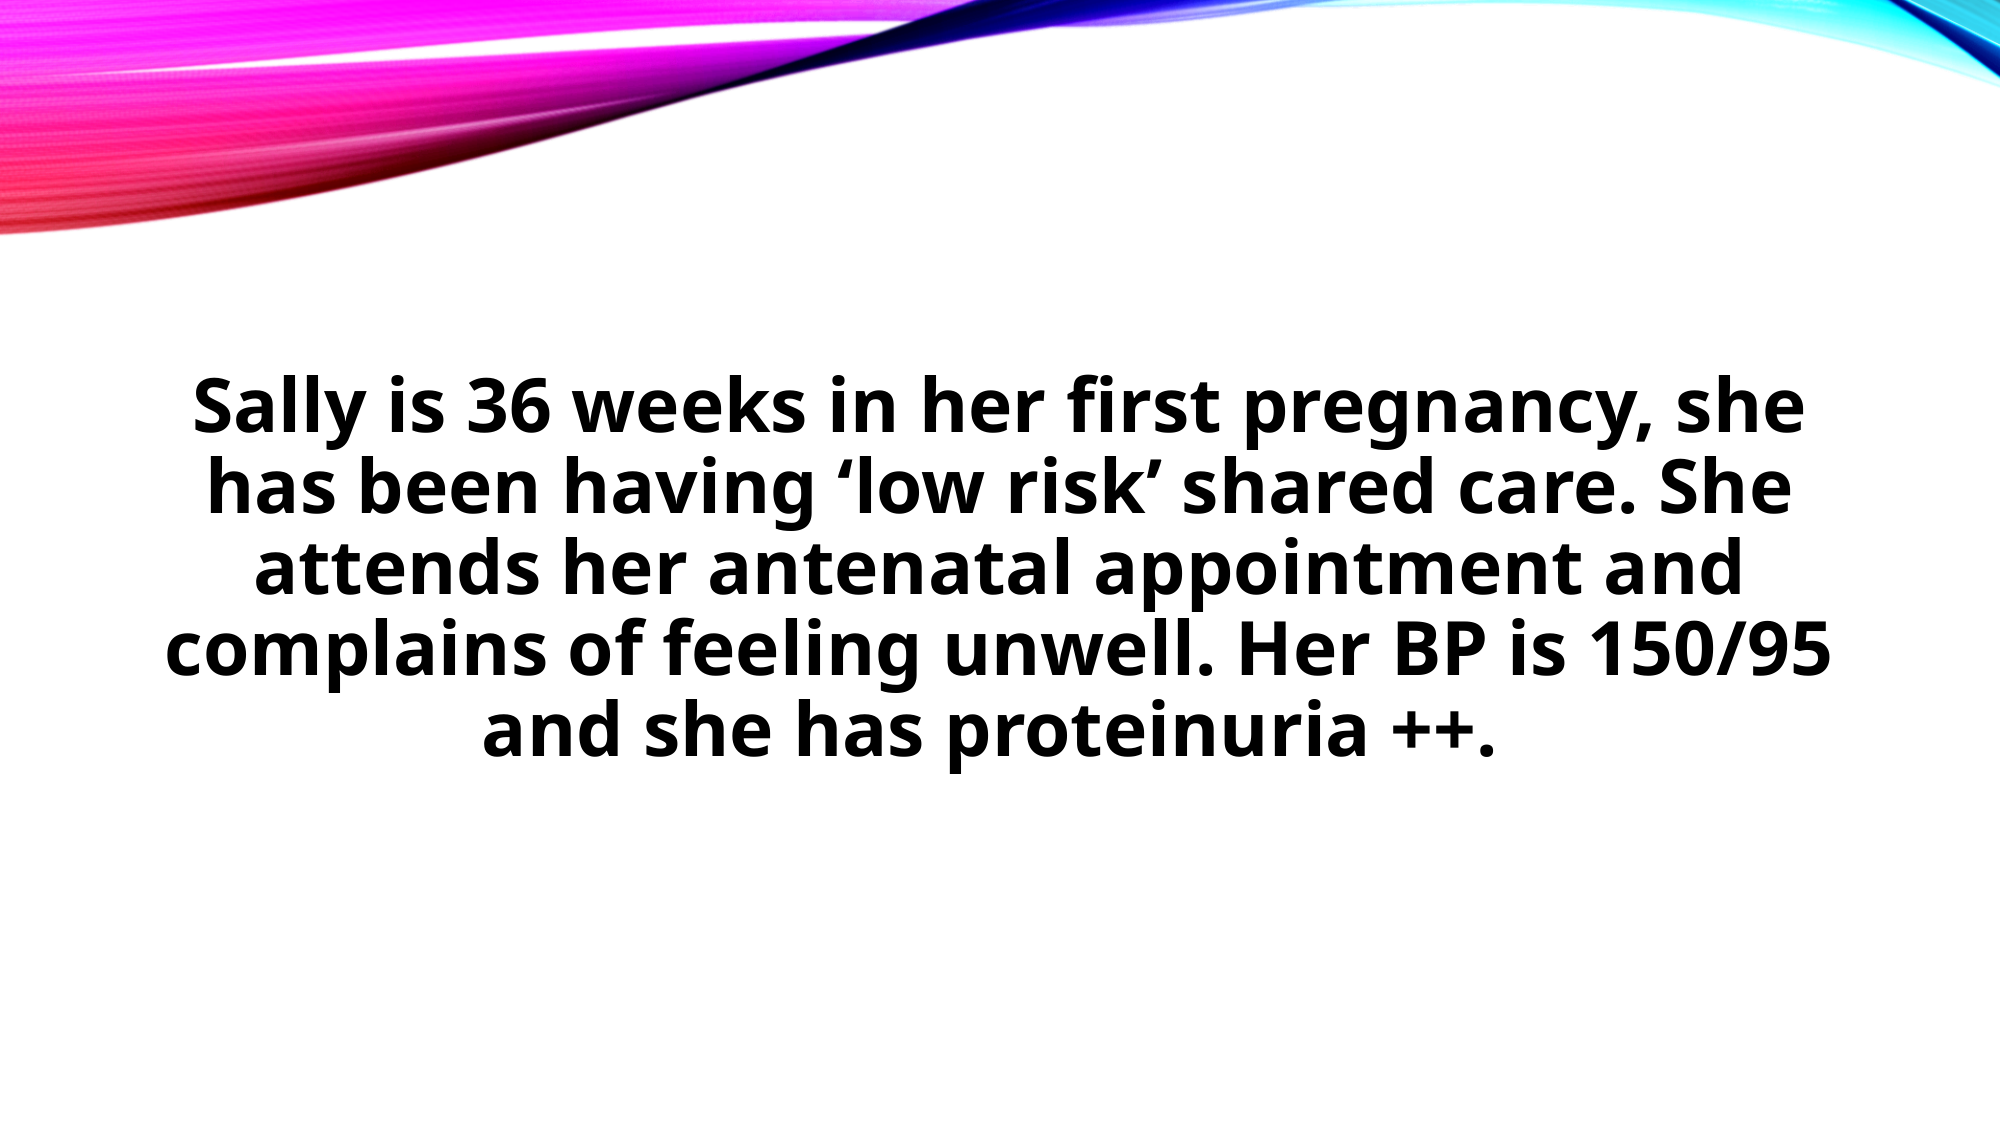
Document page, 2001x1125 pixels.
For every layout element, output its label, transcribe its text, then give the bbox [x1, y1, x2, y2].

picture [0, 0, 2000, 237]
picture [1910, 0, 2000, 45]
list Sally is 36 weeks in her first pregnancy, she has been having ‘low risk’ shared care. She attends her antenatal appointment and complains of feeling unwell. Her BP is 150/95 and she has proteinuria ++. [112, 360, 1888, 1021]
picture [1890, 0, 2000, 75]
